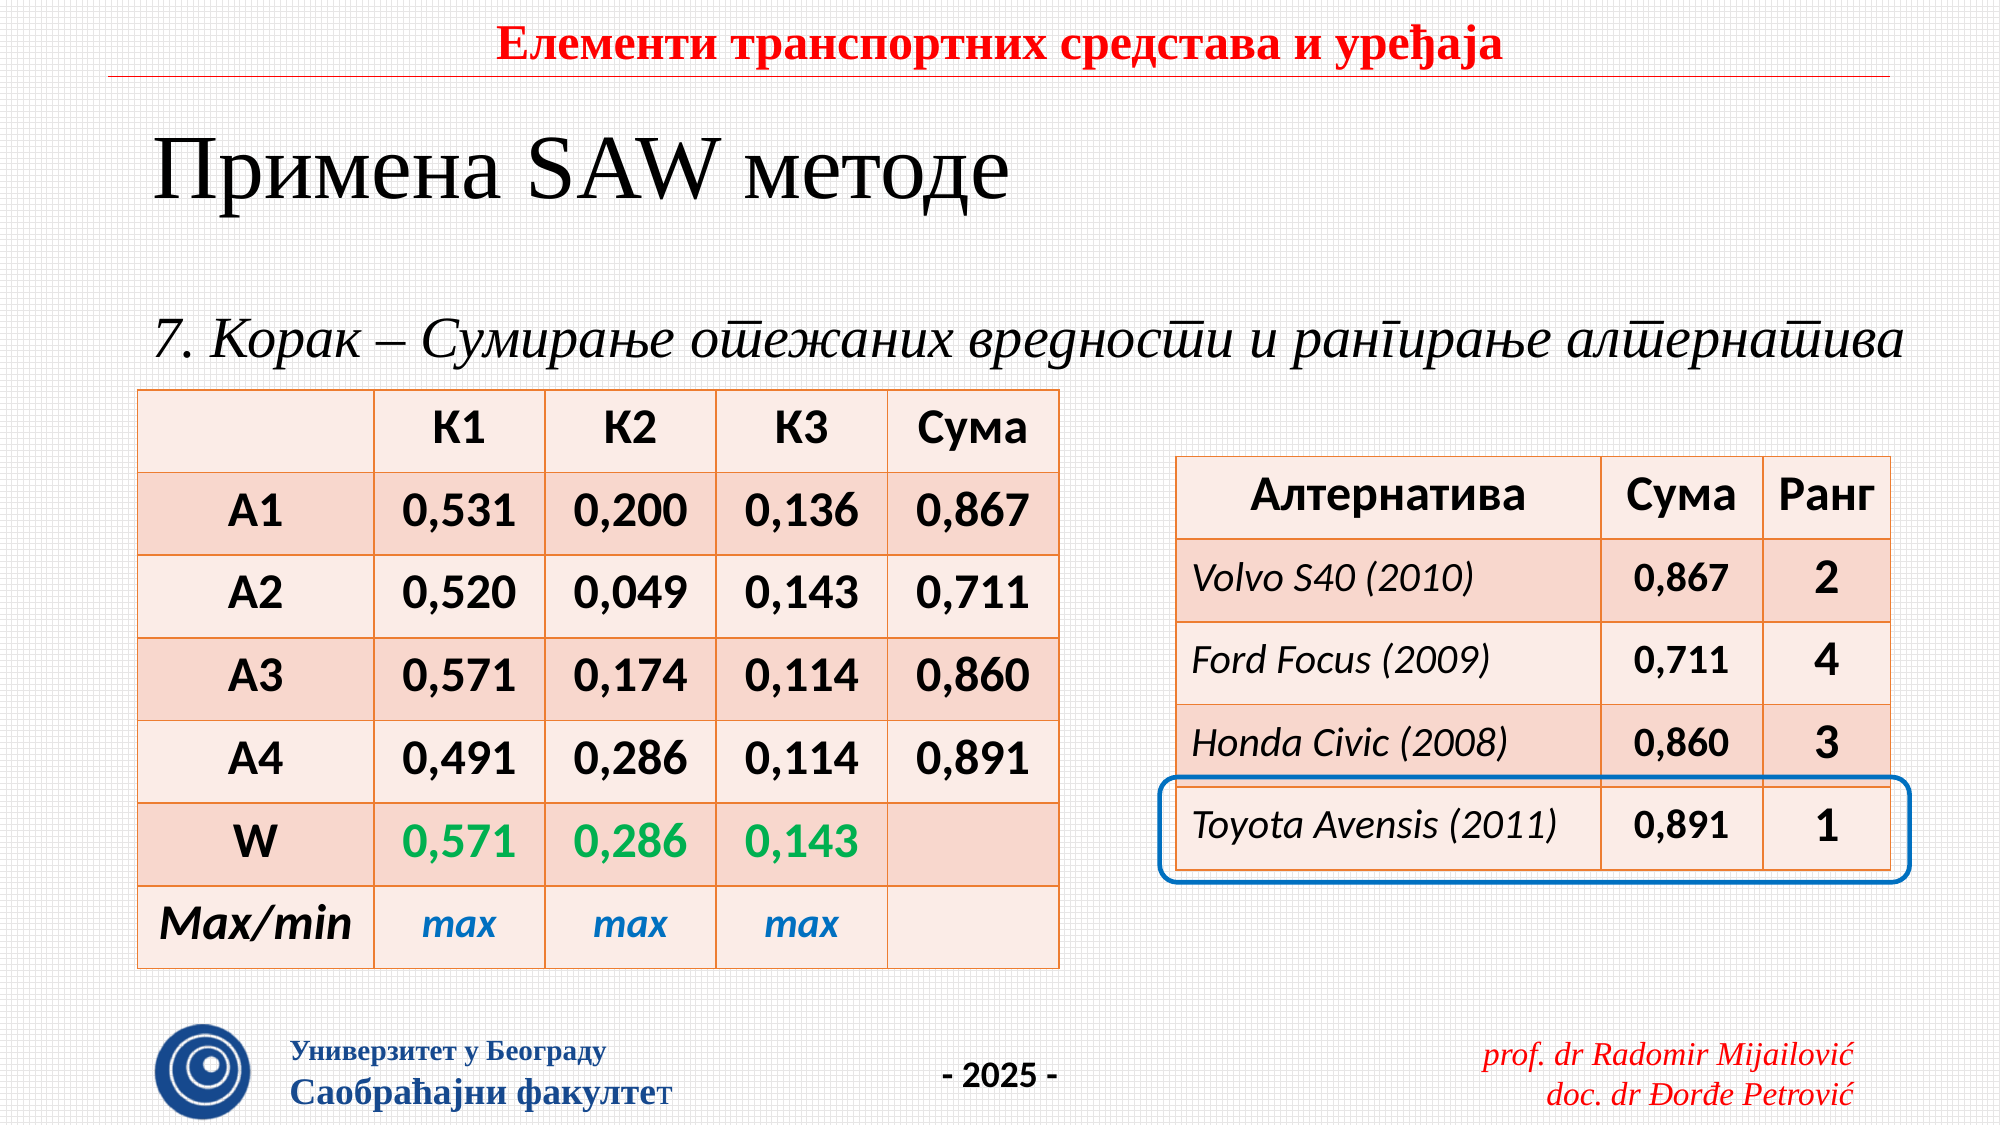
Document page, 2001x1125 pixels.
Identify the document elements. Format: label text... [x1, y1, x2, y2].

table_cell 0,711 [1602, 623, 1762, 704]
table_cell 2 [1764, 540, 1890, 621]
table_cell Ford Focus (2009) [1177, 623, 1600, 704]
table_header К2 [546, 391, 715, 472]
table_cell 0,571 [375, 639, 544, 720]
table_cell 0,891 [888, 721, 1058, 802]
table_cell 0,143 [717, 804, 887, 885]
table_cell [888, 804, 1058, 885]
table_cell max [717, 887, 887, 968]
picture [137, 1024, 273, 1121]
table_cell 0,114 [717, 639, 887, 720]
table_cell 0,520 [375, 556, 544, 637]
table_cell 0,860 [888, 639, 1058, 720]
table_cell W [138, 804, 373, 885]
table_header Сума [888, 391, 1058, 472]
table_header Алтернатива [1177, 457, 1600, 538]
table_cell Honda Civic (2008) [1177, 705, 1600, 776]
table_cell 4 [1764, 623, 1890, 704]
table_cell 0,174 [546, 639, 715, 720]
table_header Сума [1602, 457, 1762, 538]
table_cell 0,143 [717, 556, 887, 637]
table_cell 3 [1764, 705, 1890, 776]
table_header К3 [717, 391, 887, 472]
table_cell 0,571 [375, 804, 544, 885]
title Примена SAW методе [137, 59, 1863, 278]
table_cell max [375, 887, 544, 968]
table_cell 0,860 [1602, 705, 1762, 776]
table_cell 0,049 [546, 556, 715, 637]
table_cell 0,711 [888, 556, 1058, 637]
table_cell 0,114 [717, 721, 887, 802]
table_header К1 [375, 391, 544, 472]
table_cell 0,491 [375, 721, 544, 802]
table_header Ранг [1764, 457, 1890, 538]
table_cell Volvo S40 (2010) [1177, 540, 1600, 621]
table_cell A4 [138, 721, 373, 802]
table_cell 0,136 [717, 473, 887, 554]
text_box [1158, 776, 1911, 884]
table_cell А2 [138, 556, 373, 637]
table_header [138, 391, 373, 472]
table_cell 0,286 [546, 721, 715, 802]
table_cell 0,531 [375, 473, 544, 554]
table_cell max [546, 887, 715, 968]
table_cell [888, 887, 1058, 968]
table_cell А3 [138, 639, 373, 720]
table_cell 0,200 [546, 473, 715, 554]
table_cell 0,286 [546, 804, 715, 885]
table_cell Max/min [138, 887, 373, 968]
table_cell А1 [138, 473, 373, 554]
table_cell 0,867 [1602, 540, 1762, 621]
list 7. Корак – Сумирање отежаних вредности и рангирање алтернатива [137, 299, 1928, 1014]
table_cell 0,867 [888, 473, 1058, 554]
